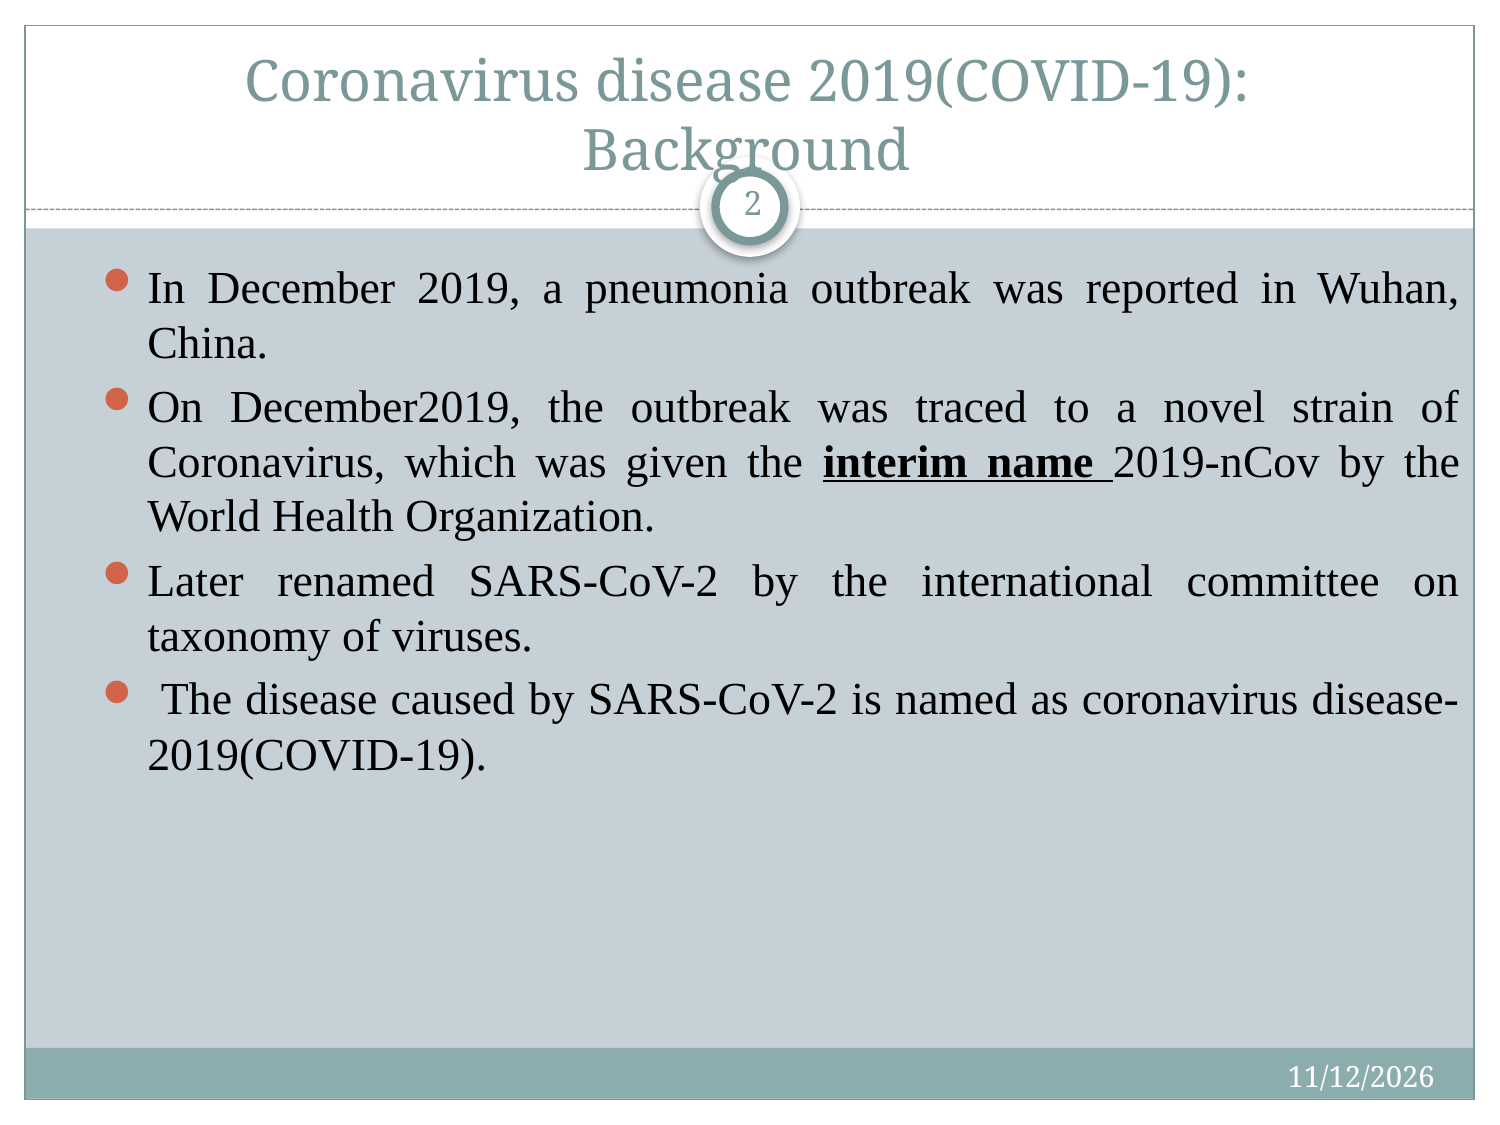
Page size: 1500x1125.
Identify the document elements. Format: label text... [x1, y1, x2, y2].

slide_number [950, 1050, 1450, 1111]
title Coronavirus disease 2019(COVID-19): Background [162, 37, 1332, 190]
slide_number 2 [715, 168, 791, 241]
list In December 2019, a pneumonia outbreak was reported in Wuhan, China. On December2019, the outbreak was traced to a novel strain of Coronavirus, which was given the interim name 2019-nCov by the World Health Organization. Later renamed SARS-CoV-2 by the international committee on taxonomy of viruses. The disease caused by SARS-CoV-2 is named as coronavirus disease-2019(COVID-19). [87, 249, 1475, 1088]
